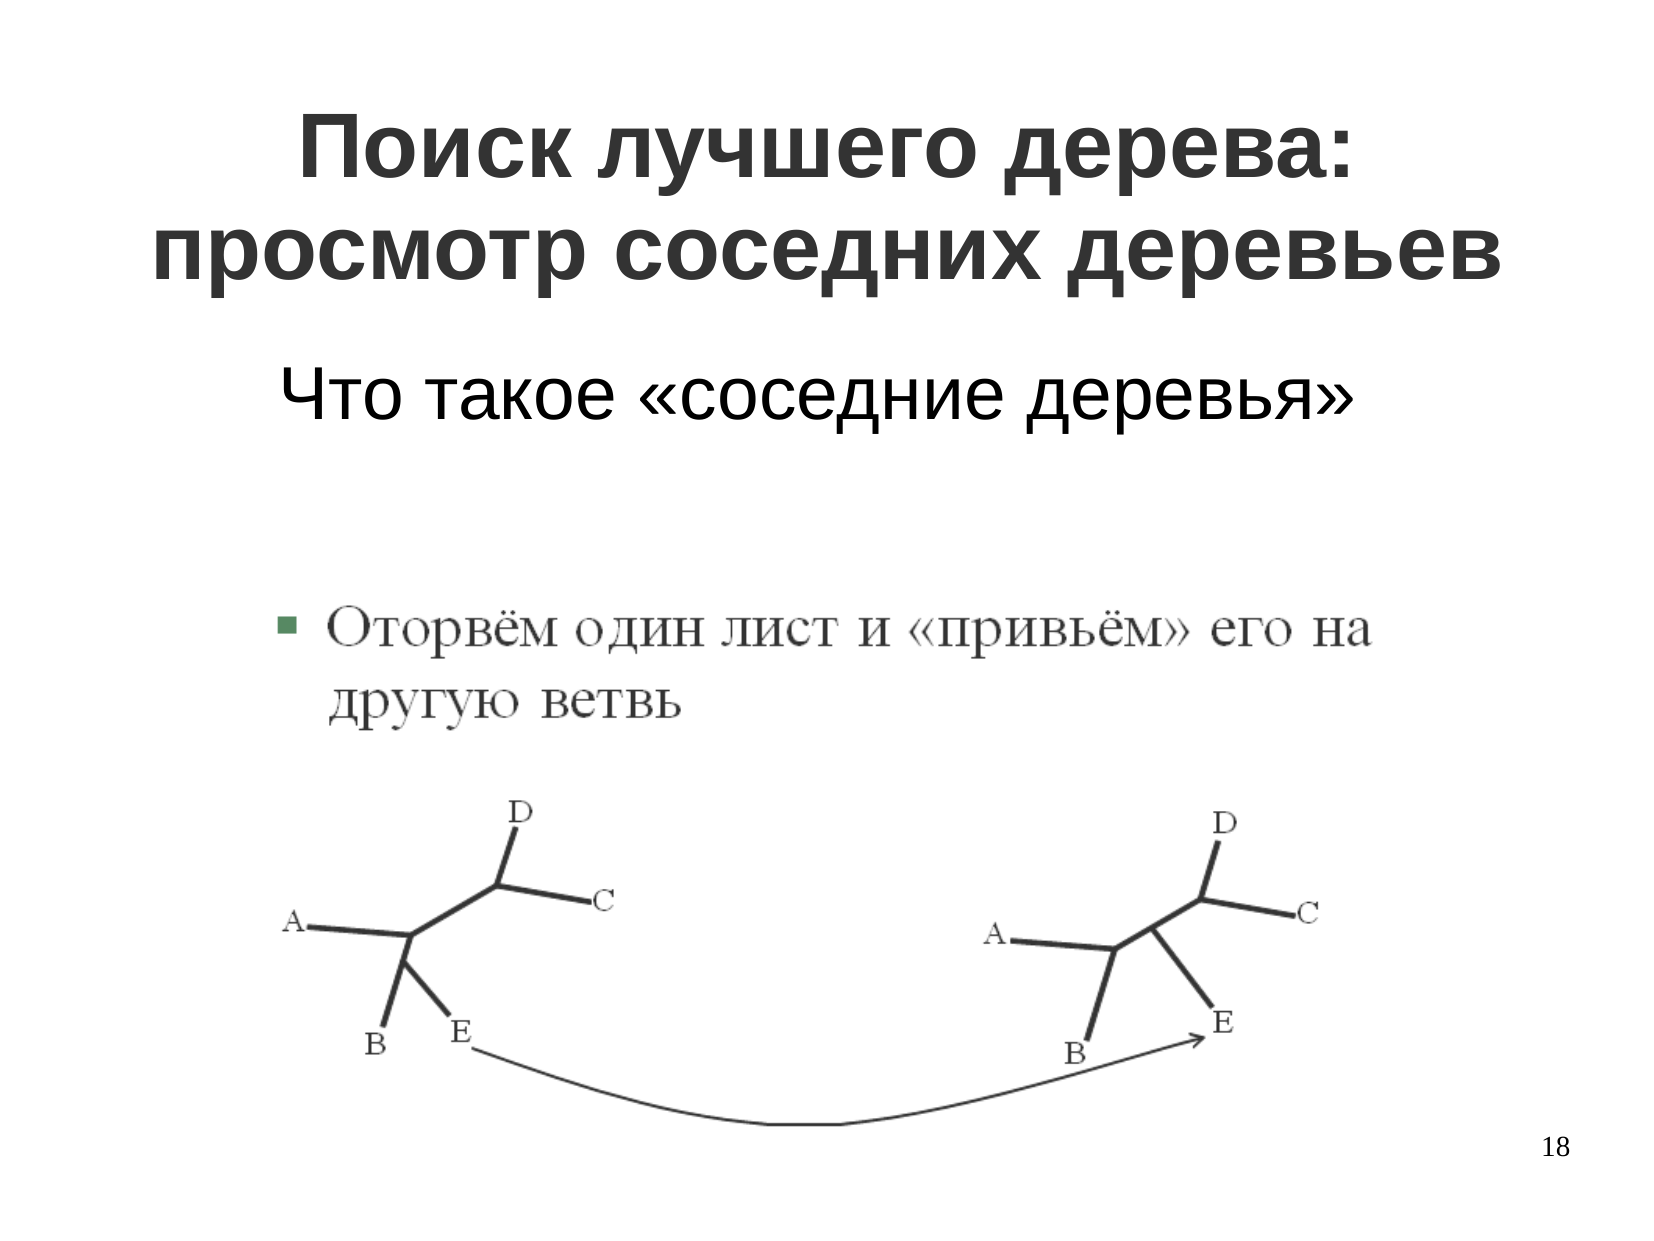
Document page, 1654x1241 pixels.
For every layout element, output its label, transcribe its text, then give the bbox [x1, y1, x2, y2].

text_box Что такое «соседние деревья» [264, 345, 1452, 445]
slide_number 18 [1185, 1129, 1571, 1216]
picture [239, 569, 1466, 1129]
text_box Поиск лучшего дерева: просмотр соседних деревьев [121, 89, 1534, 301]
